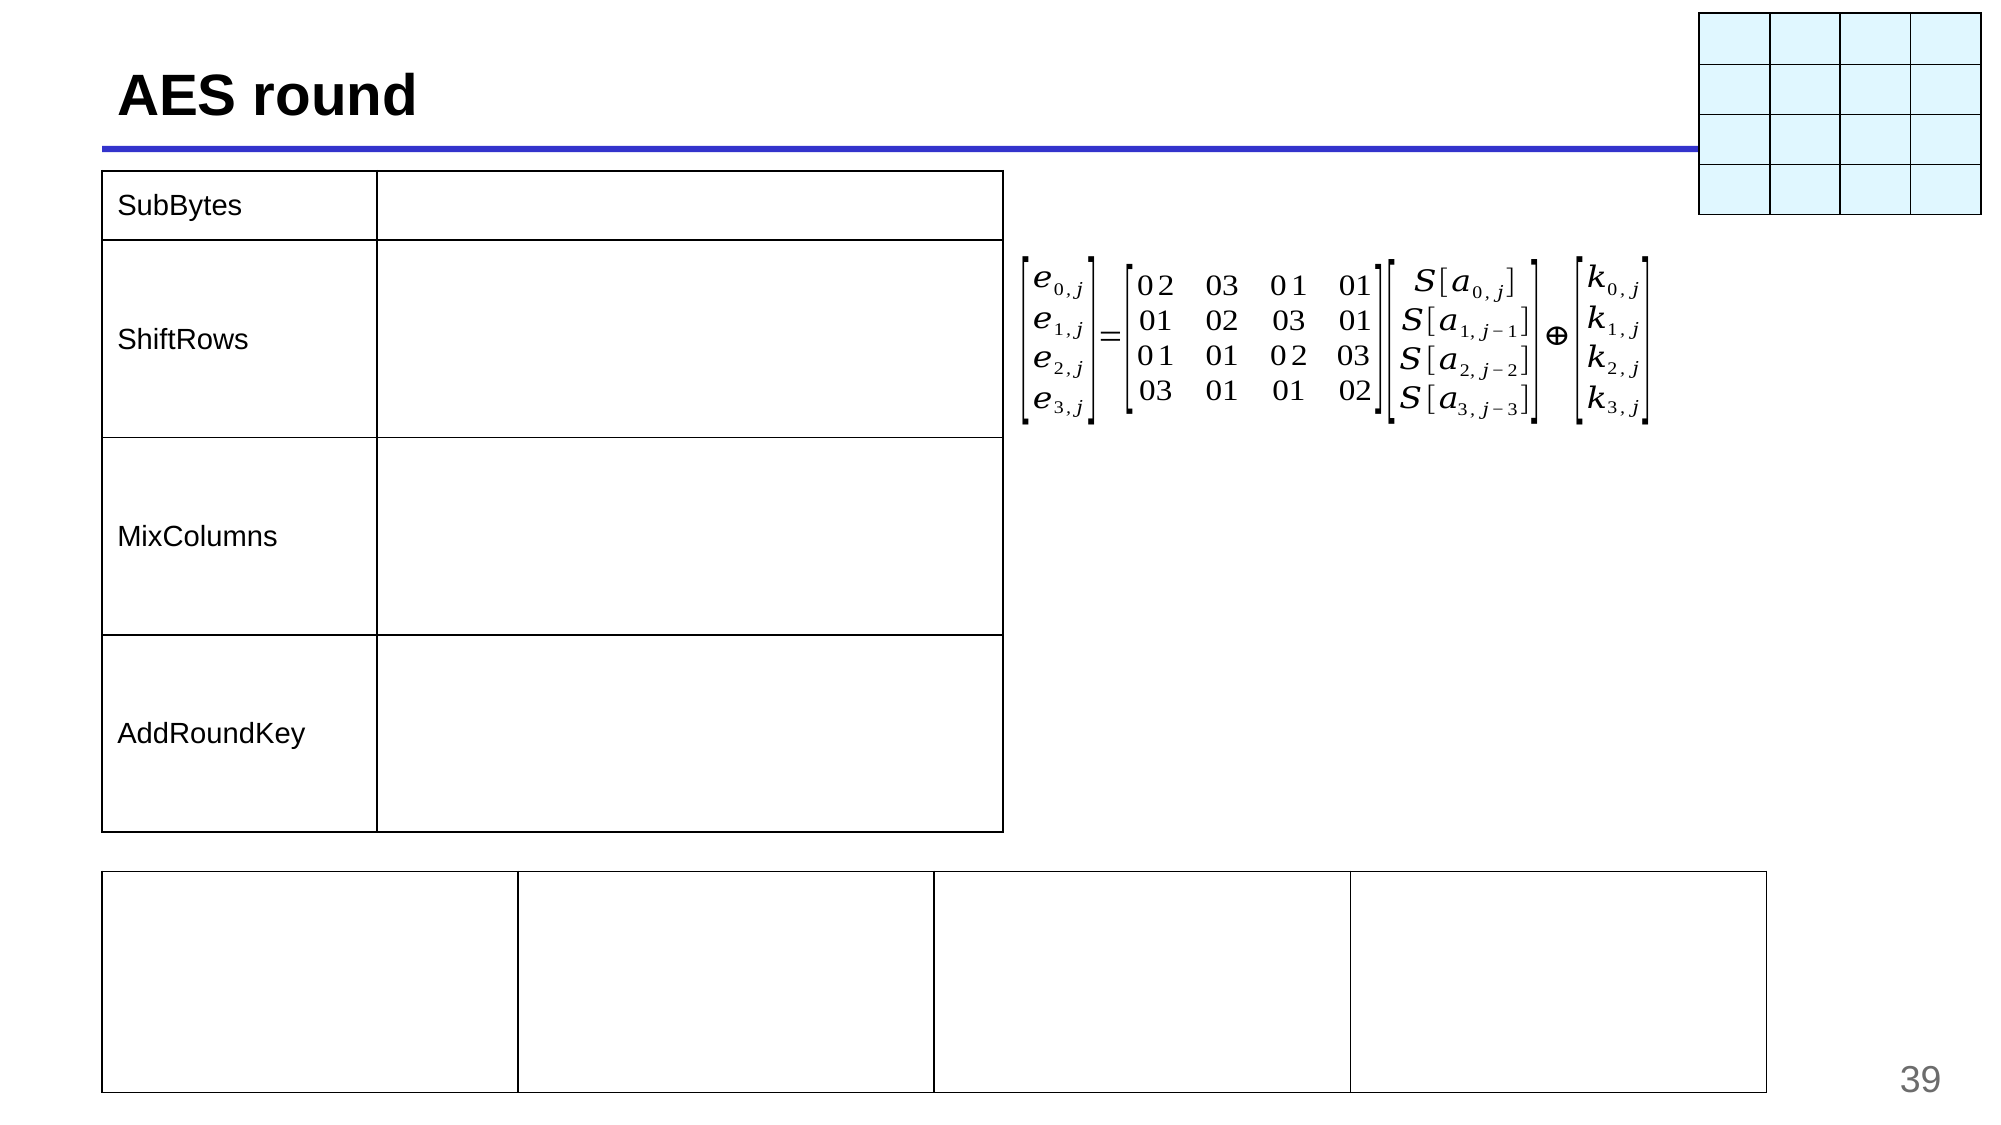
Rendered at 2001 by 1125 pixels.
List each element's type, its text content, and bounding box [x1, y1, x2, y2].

title AES round [102, 54, 1698, 130]
slide_number 39 [1539, 1047, 1957, 1101]
